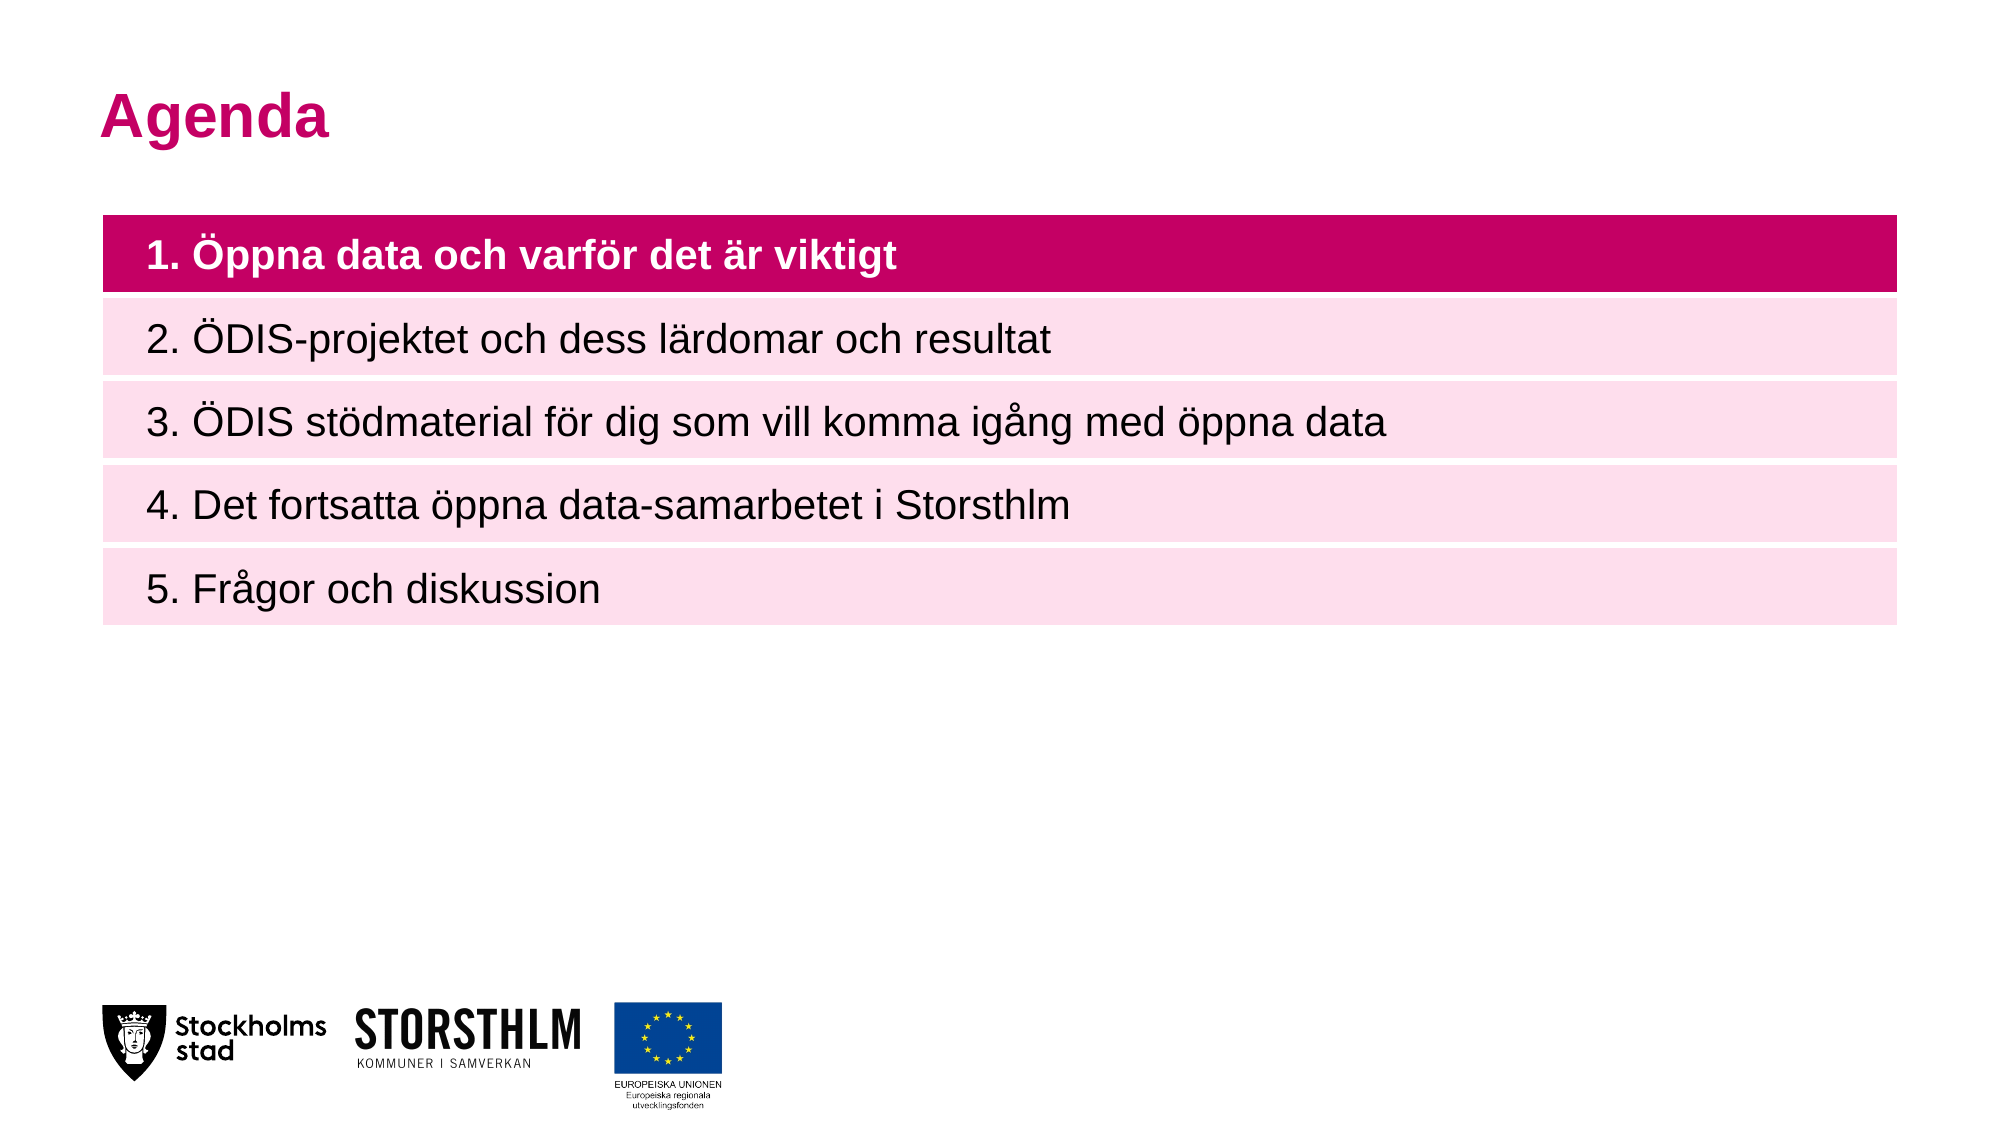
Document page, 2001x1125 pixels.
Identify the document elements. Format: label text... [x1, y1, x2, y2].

text_box 1. Öppna data och varför det är viktigt [99, 211, 1900, 294]
picture [355, 1008, 580, 1068]
text_box 5. Frågor och diskussion [99, 544, 1900, 629]
text_box 2. ÖDIS-projektet och dess lärdomar och resultat [99, 294, 1900, 378]
title Agenda [99, 75, 1900, 211]
picture [612, 1000, 724, 1110]
text_box 4. Det fortsatta öppna data-samarbetet i Storsthlm [99, 461, 1900, 544]
text_box 3. ÖDIS stödmaterial för dig som vill komma igång med öppna data [99, 378, 1900, 461]
